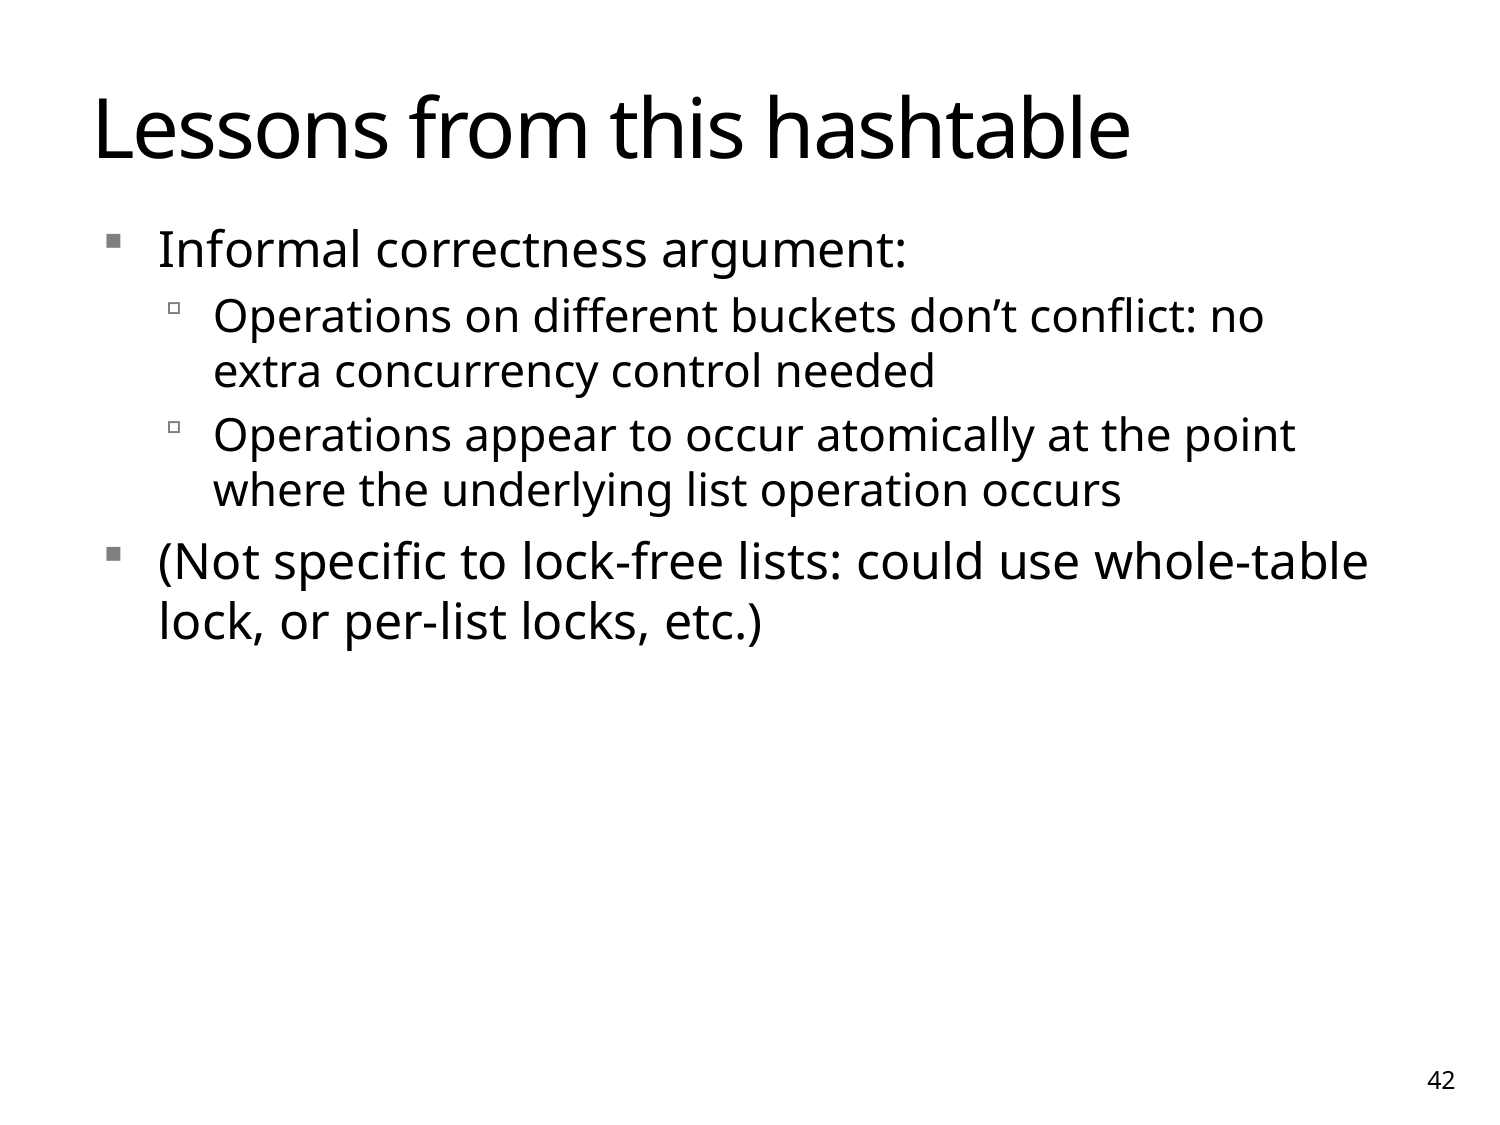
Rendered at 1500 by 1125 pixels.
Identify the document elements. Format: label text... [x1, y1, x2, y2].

slide_number 42 [1412, 1045, 1488, 1106]
list Informal correctness argument: Operations on different buckets don’t conflict: no extra concurrency control needed Operations appear to occur atomically at the point where the underlying list operation occurs (Not specific to lock-free lists: could use whole-table lock, or per-list locks, etc.) [76, 209, 1400, 1024]
title Lessons from this hashtable [76, 83, 1400, 209]
